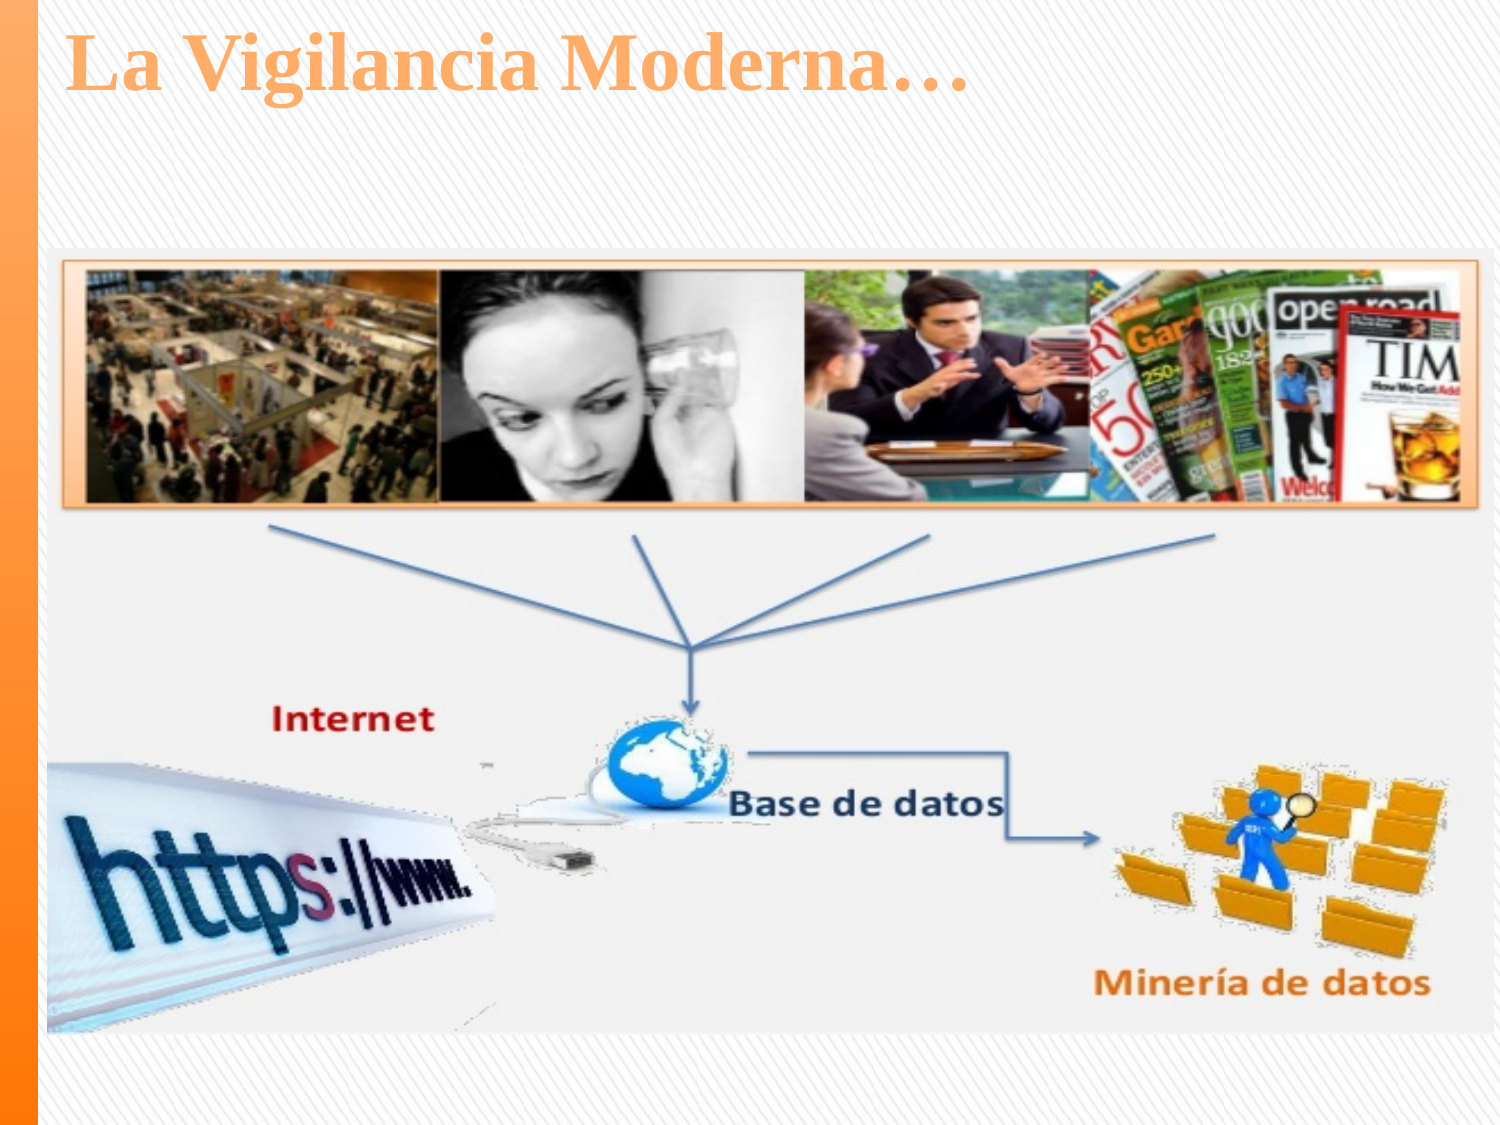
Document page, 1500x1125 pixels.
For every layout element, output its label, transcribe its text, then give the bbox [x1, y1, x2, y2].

picture [46, 248, 1495, 1036]
text_box La Vigilancia Moderna… [0, 0, 1152, 115]
